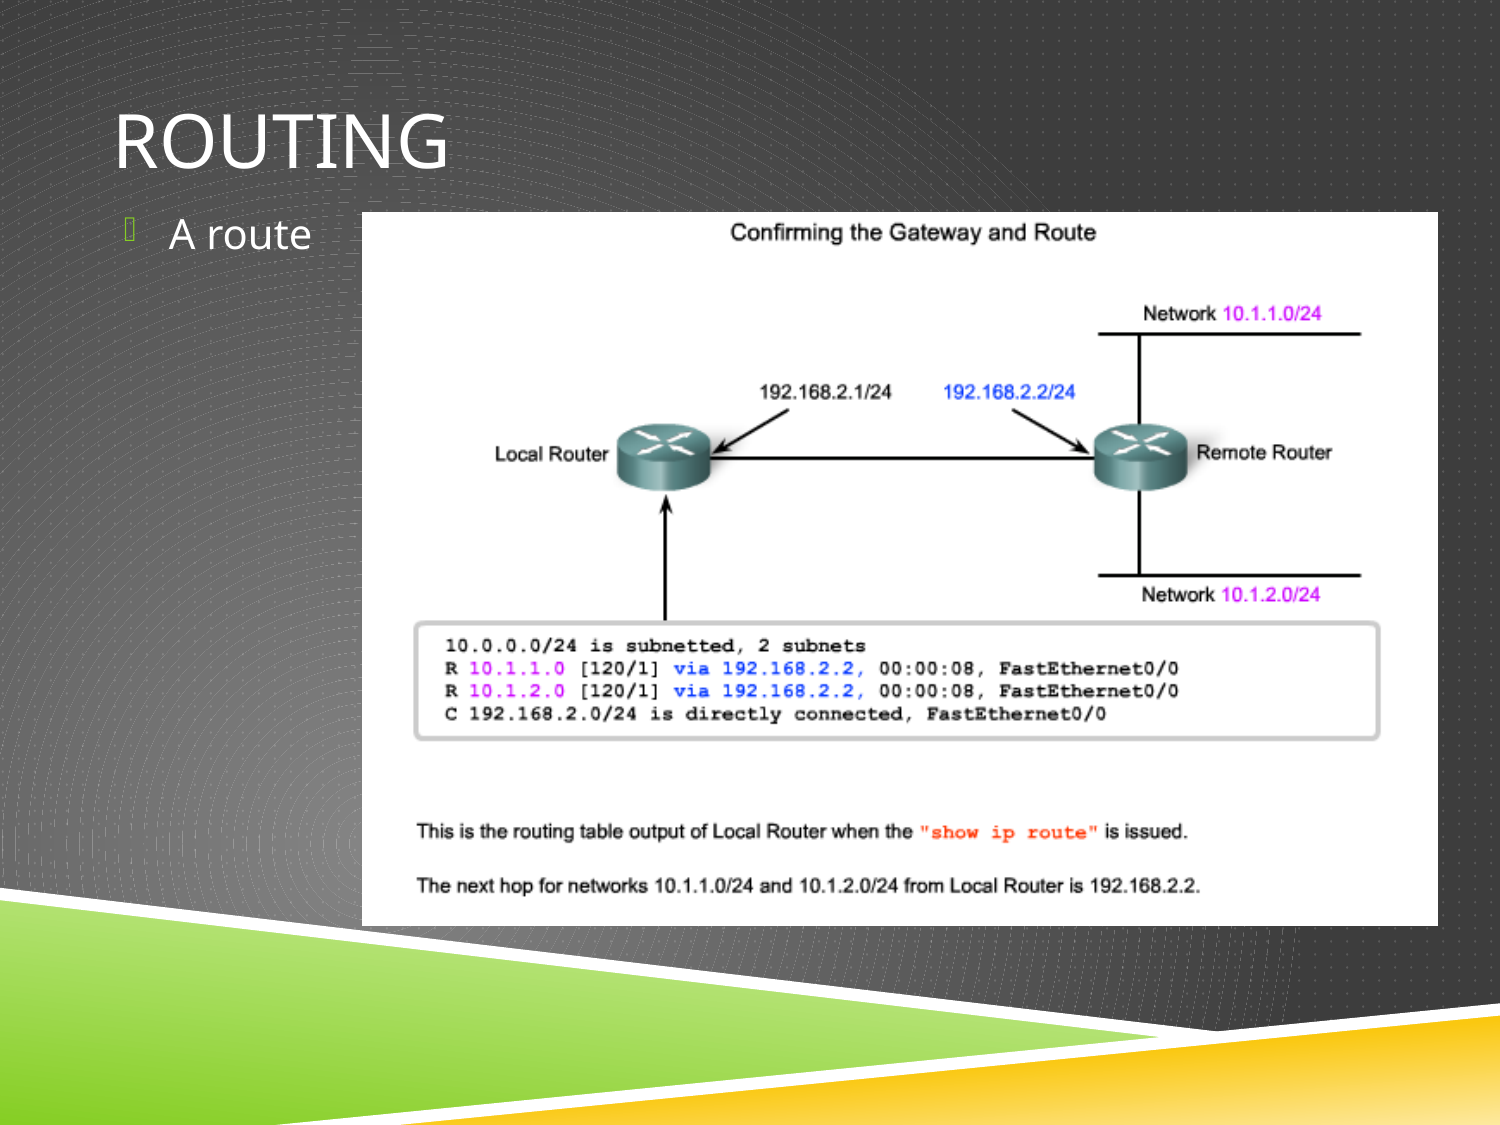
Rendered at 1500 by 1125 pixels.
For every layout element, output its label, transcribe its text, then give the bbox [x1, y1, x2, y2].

list A route [112, 200, 1388, 813]
title ROUTING [112, 45, 1388, 200]
picture [362, 212, 1438, 926]
